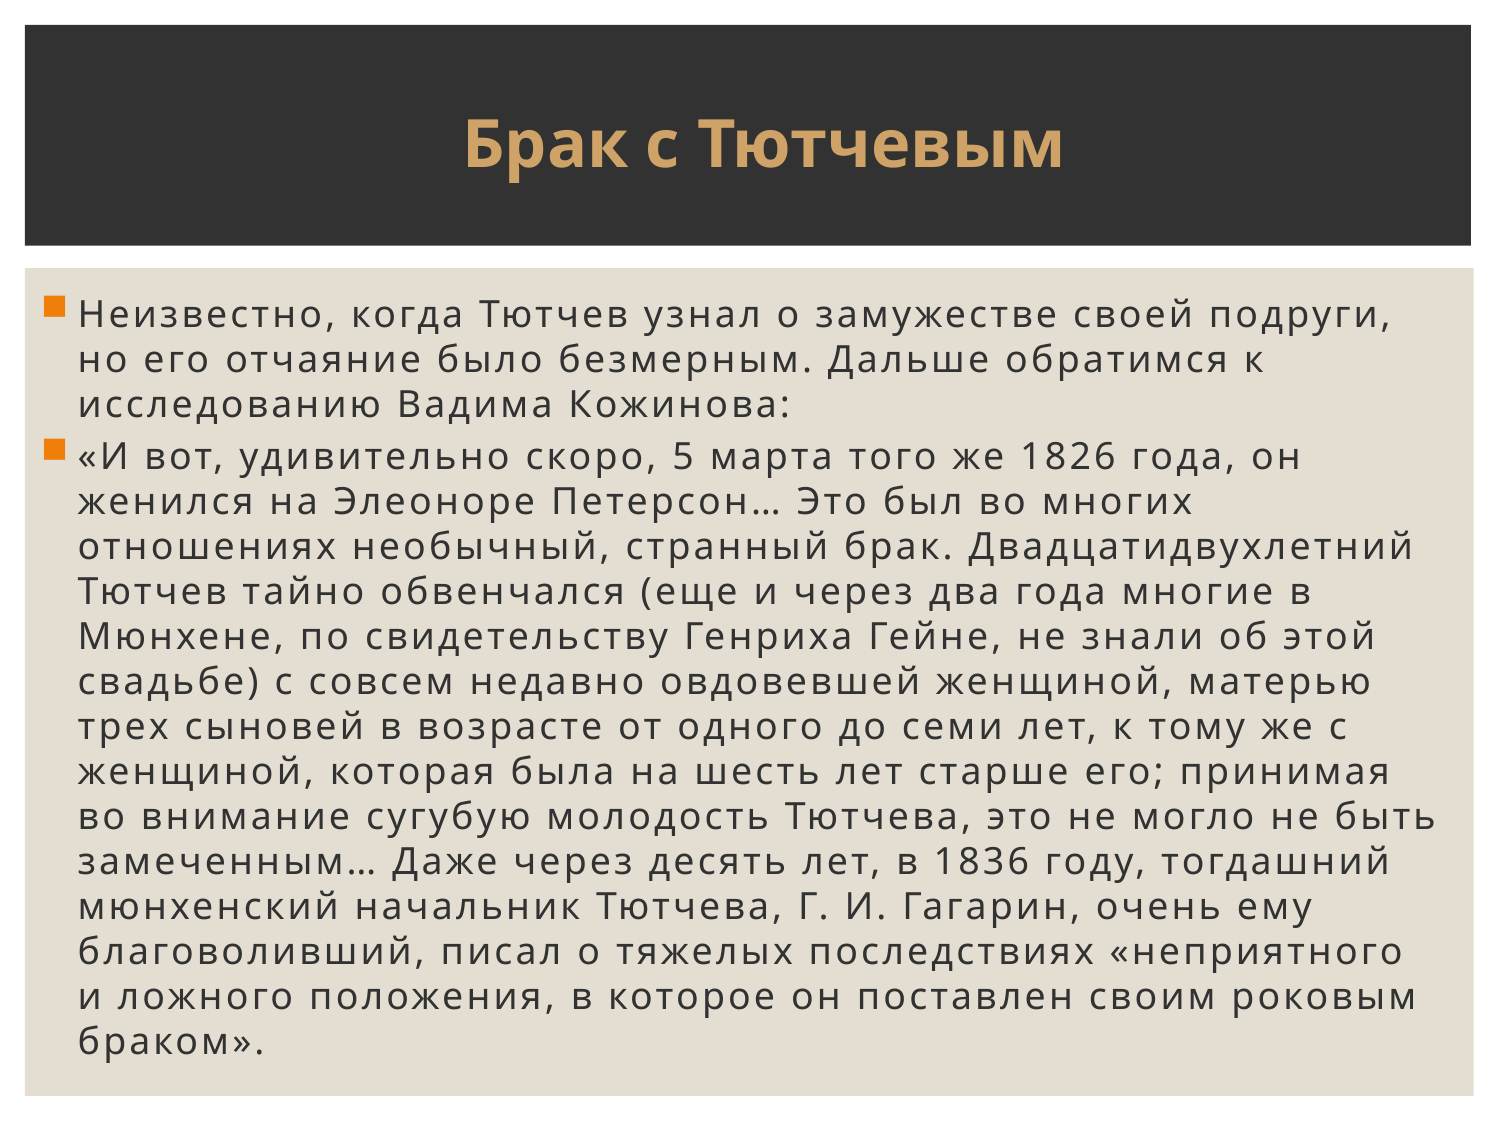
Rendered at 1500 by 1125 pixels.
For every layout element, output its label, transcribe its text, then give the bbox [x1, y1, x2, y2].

list Неизвестно, когда Тютчев узнал о замужестве своей подруги, но его отчаяние было безмерным. Дальше обратимся к исследованию Вадима Кожинова: «И вот, удивительно скоро, 5 марта того же 1826 года, он женился на Элеоноре Петерсон… Это был во многих отношениях необычный, странный брак. Двадцатидвухлетний Тютчев тайно обвенчался (еще и через два года многие в Мюнхене, по свидетельству Генриха Гейне, не знали об этой свадьбе) с совсем недавно овдовевшей женщиной, матерью трех сыновей в возрасте от одного до семи лет, к тому же с женщиной, которая была на шесть лет старше его; принимая во внимание сугубую молодость Тютчева, это не могло не быть замеченным… Даже через десять лет, в 1836 году, тогдашний мюнхенский начальник Тютчева, Г. И. Гагарин, очень ему благоволивший, писал о тяжелых последствиях «неприятного и ложного положения, в которое он поставлен своим роковым браком». [17, 281, 1459, 1094]
title Брак с Тютчевым [76, 54, 1452, 228]
